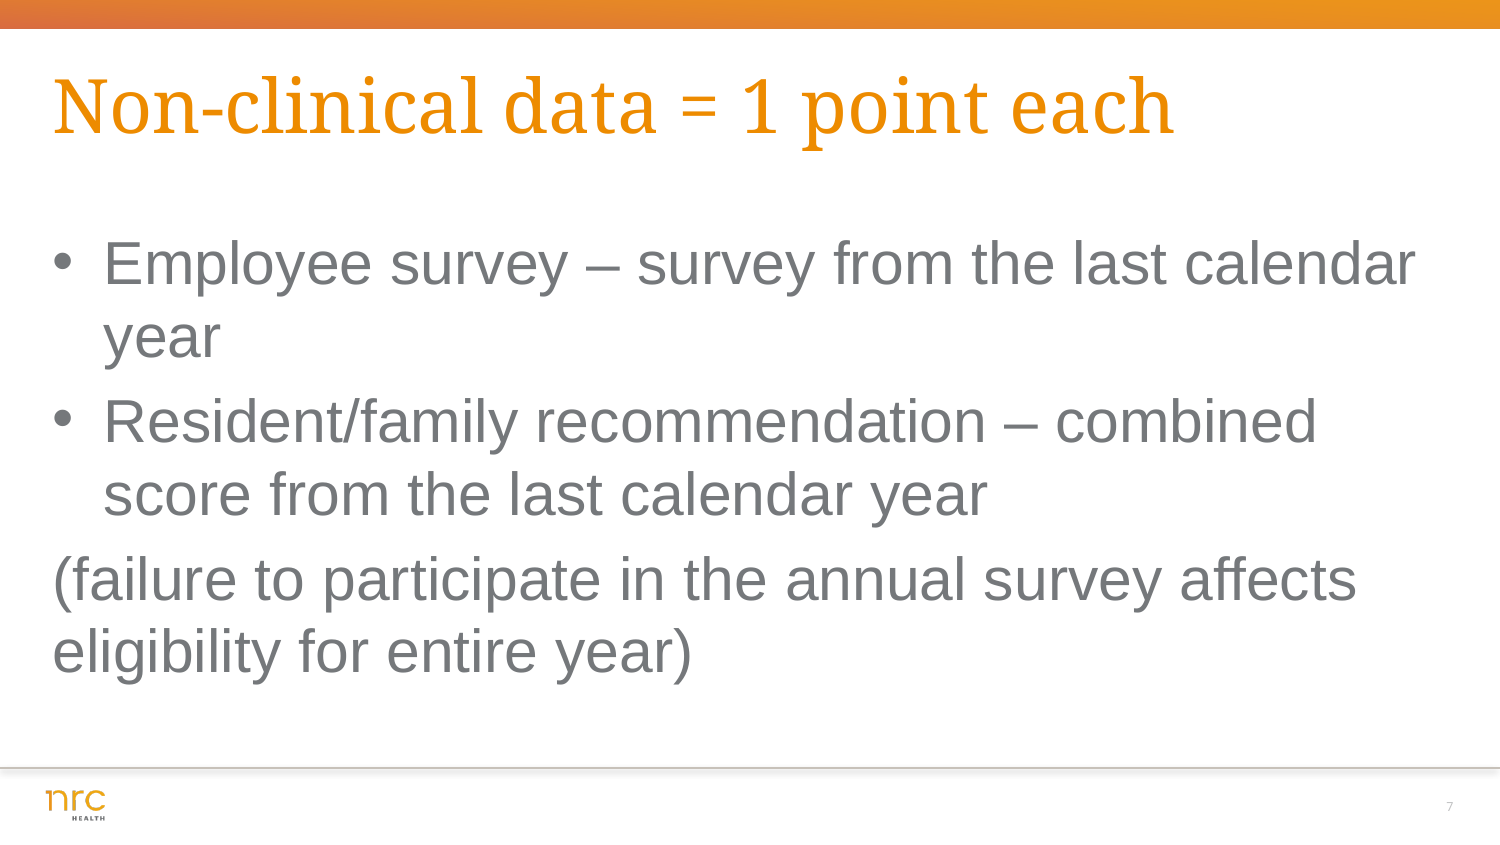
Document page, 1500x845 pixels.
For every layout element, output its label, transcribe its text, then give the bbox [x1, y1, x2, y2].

slide_number 7 [1409, 784, 1469, 830]
list Non-clinical data = 1 point each [37, 28, 1463, 179]
list Employee survey – survey from the last calendar year Resident/family recommendation – combined score from the last calendar year (failure to participate in the annual survey affects eligibility for entire year) [37, 179, 1463, 734]
